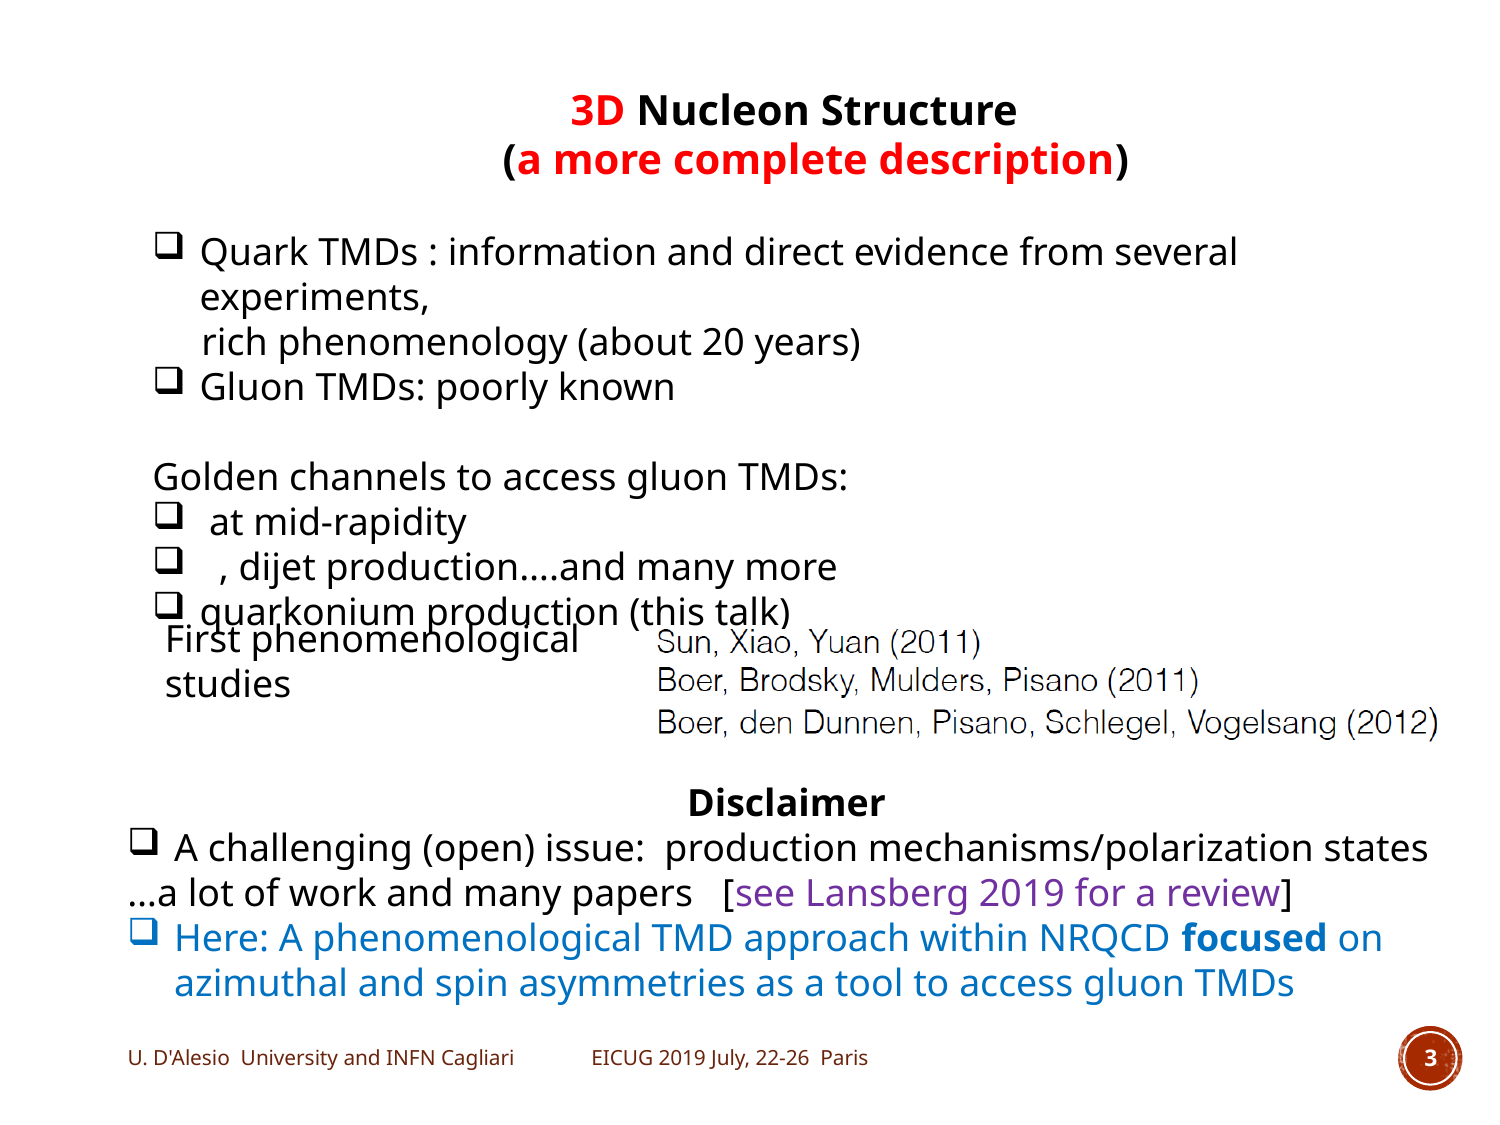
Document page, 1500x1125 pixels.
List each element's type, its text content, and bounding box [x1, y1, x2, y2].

picture [654, 629, 1459, 742]
slide_number 3 [1391, 1028, 1471, 1089]
text_box First phenomenological studies [150, 607, 597, 713]
footer U. D'Alesio University and INFN Cagliari EICUG 2019 July, 22-26 Paris [112, 1028, 891, 1089]
text_box Disclaimer A challenging (open) issue: production mechanisms/polarization states …a lot of work and many papers [see Lansberg 2019 for a review] Here: A phenomenological TMD approach within NRQCD focused on azimuthal and spin asymmetries as a tool to access gluon TMDs [112, 772, 1471, 1012]
